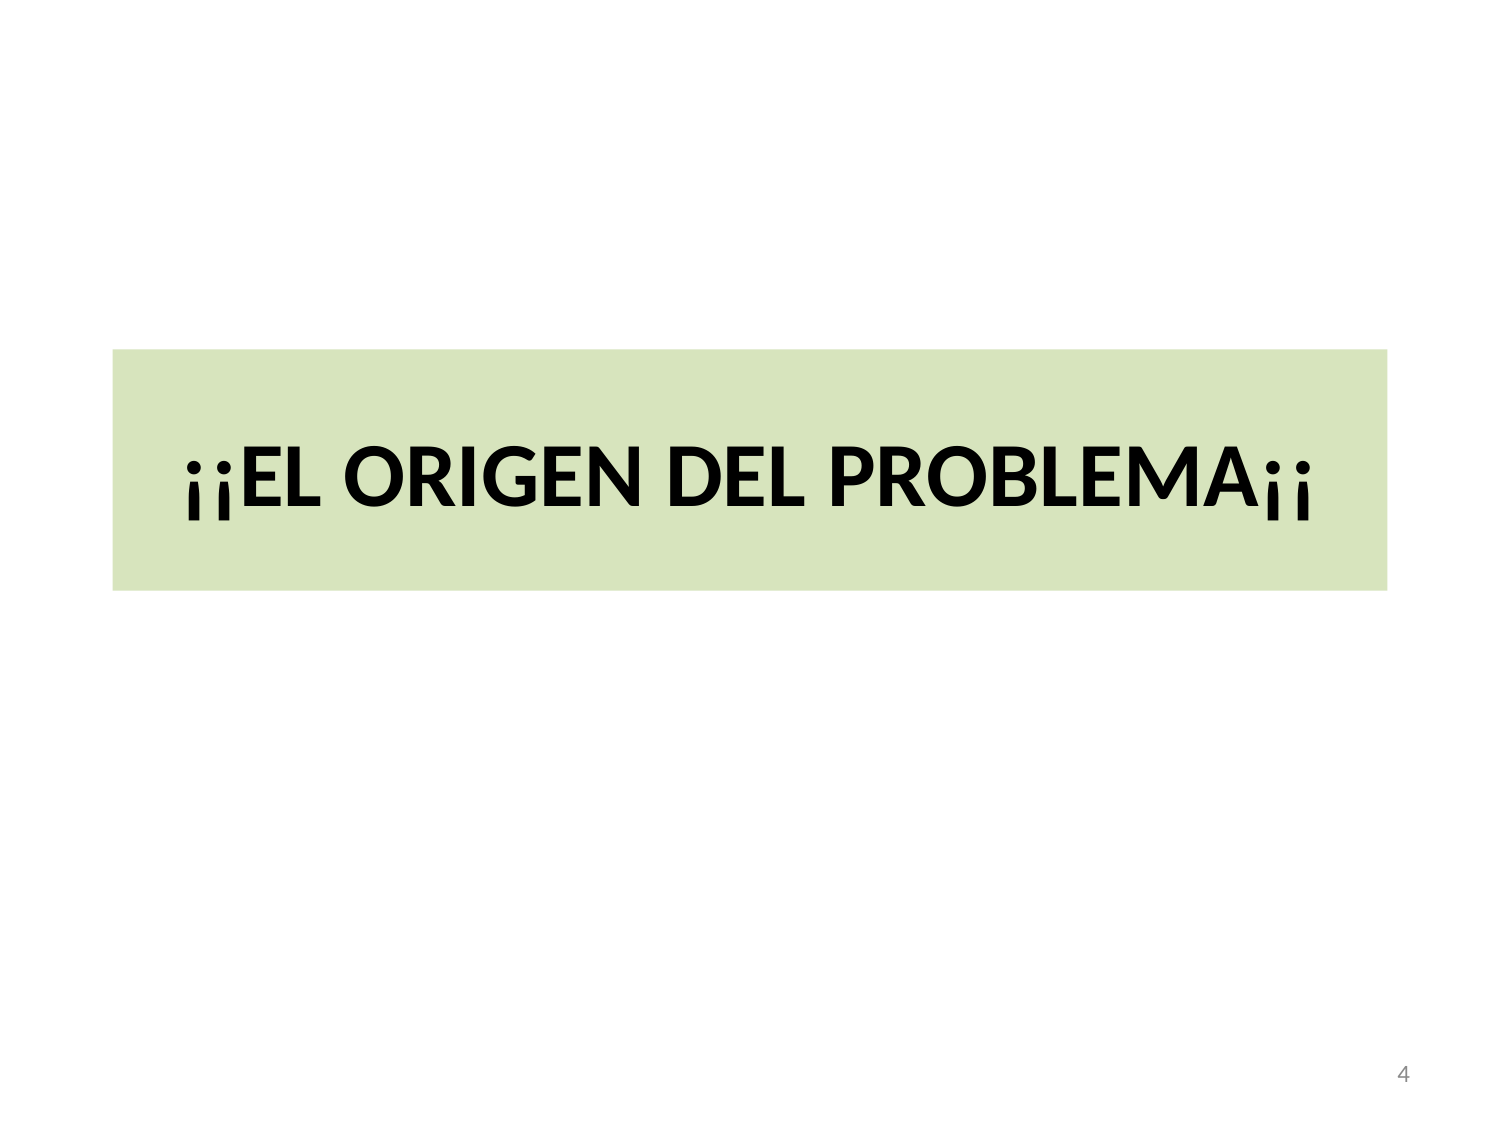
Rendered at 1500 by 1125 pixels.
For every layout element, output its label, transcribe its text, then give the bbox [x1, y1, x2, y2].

slide_number 4 [1074, 1042, 1425, 1103]
title ¡¡EL ORIGEN DEL PROBLEMA¡¡ [112, 349, 1388, 591]
